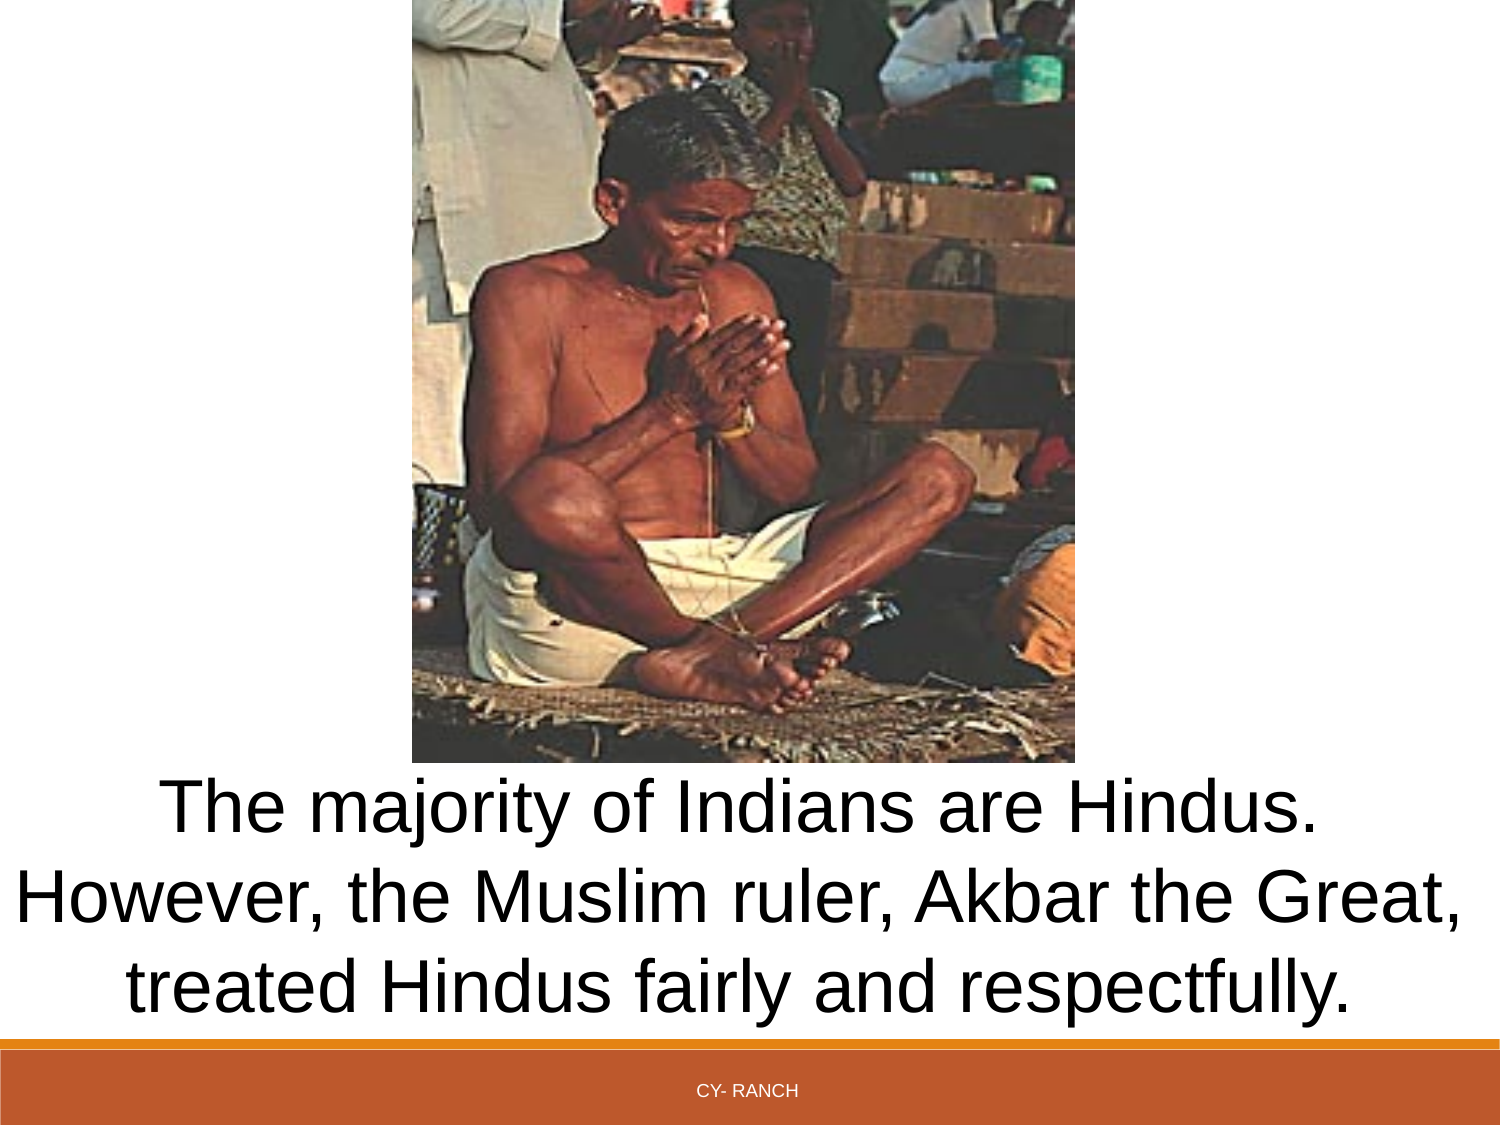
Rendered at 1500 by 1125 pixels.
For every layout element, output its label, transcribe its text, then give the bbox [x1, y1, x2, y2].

text_box The majority of Indians are Hindus. However, the Muslim ruler, Akbar the Great, treated Hindus fairly and respectfully. [0, 749, 1481, 1035]
picture [411, 0, 1076, 763]
footer Cy- Ranch [453, 1059, 1047, 1120]
